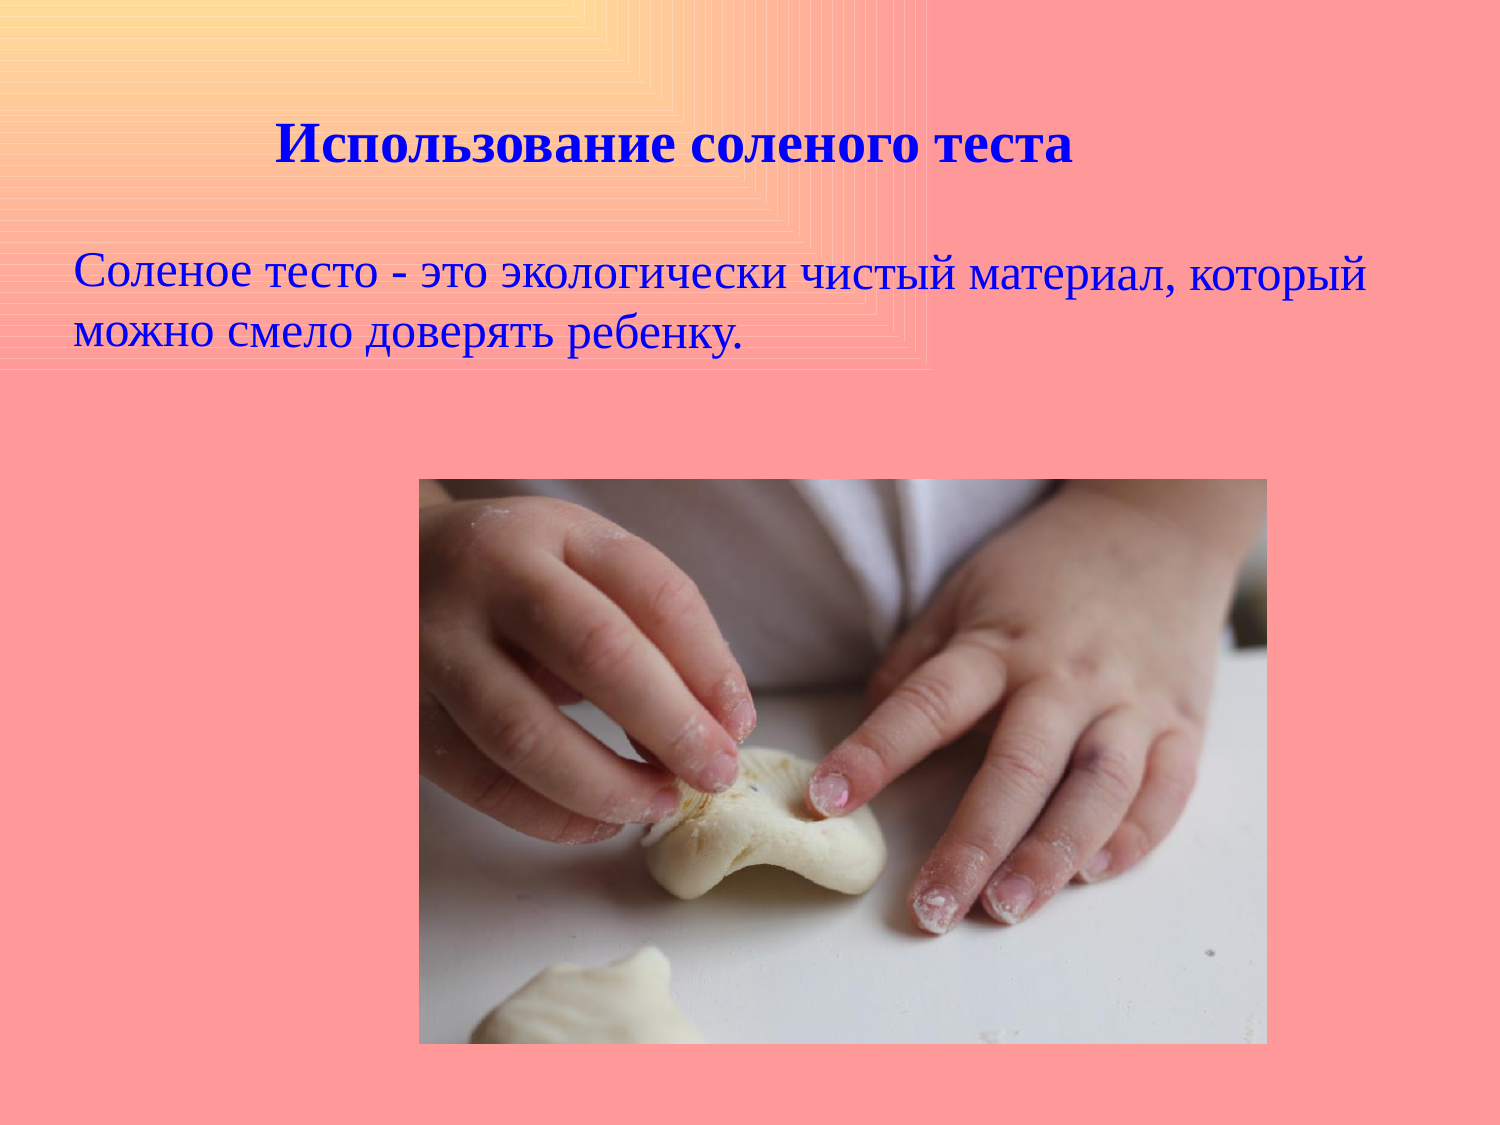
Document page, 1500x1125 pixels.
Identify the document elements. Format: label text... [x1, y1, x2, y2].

title Использование соленого теста [0, 44, 1351, 233]
picture [419, 479, 1267, 1045]
text_box Соленое тесто - это экологически чистый материал, который можно смело доверять ребенку. [58, 229, 1500, 370]
